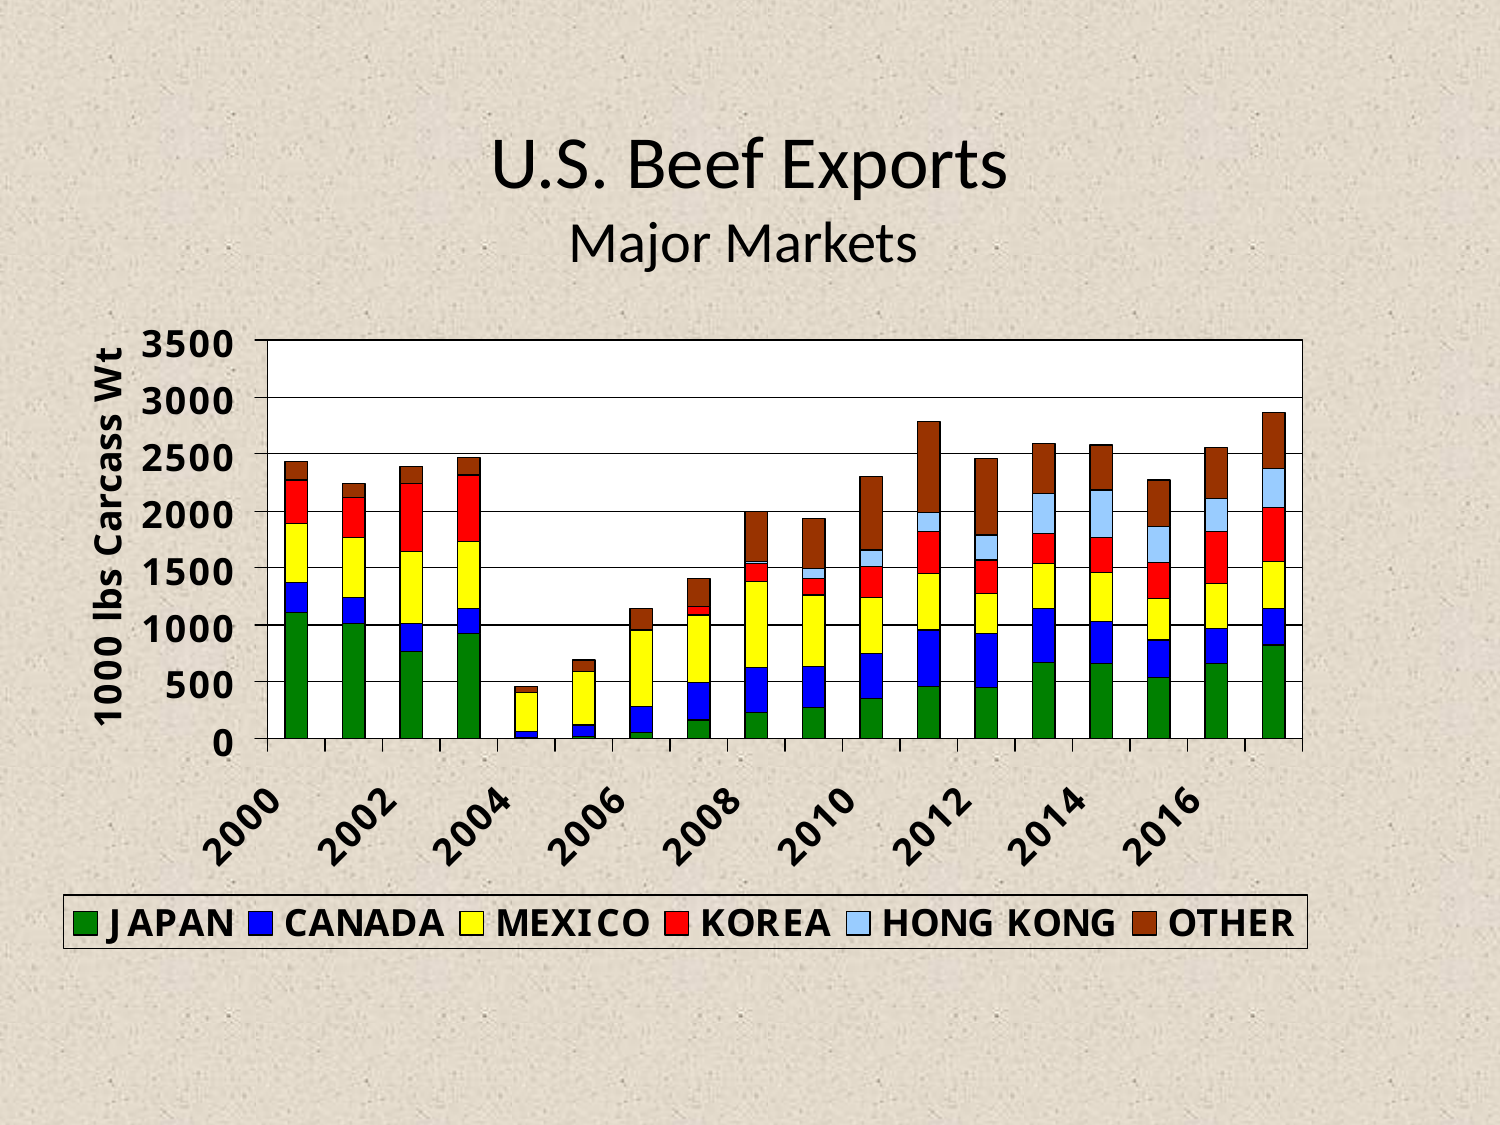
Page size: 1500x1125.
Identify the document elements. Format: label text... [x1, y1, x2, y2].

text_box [49, 287, 1326, 963]
picture [0, 0, 1500, 1125]
text_box U.S. Beef Exports Major Markets [112, 99, 1388, 288]
